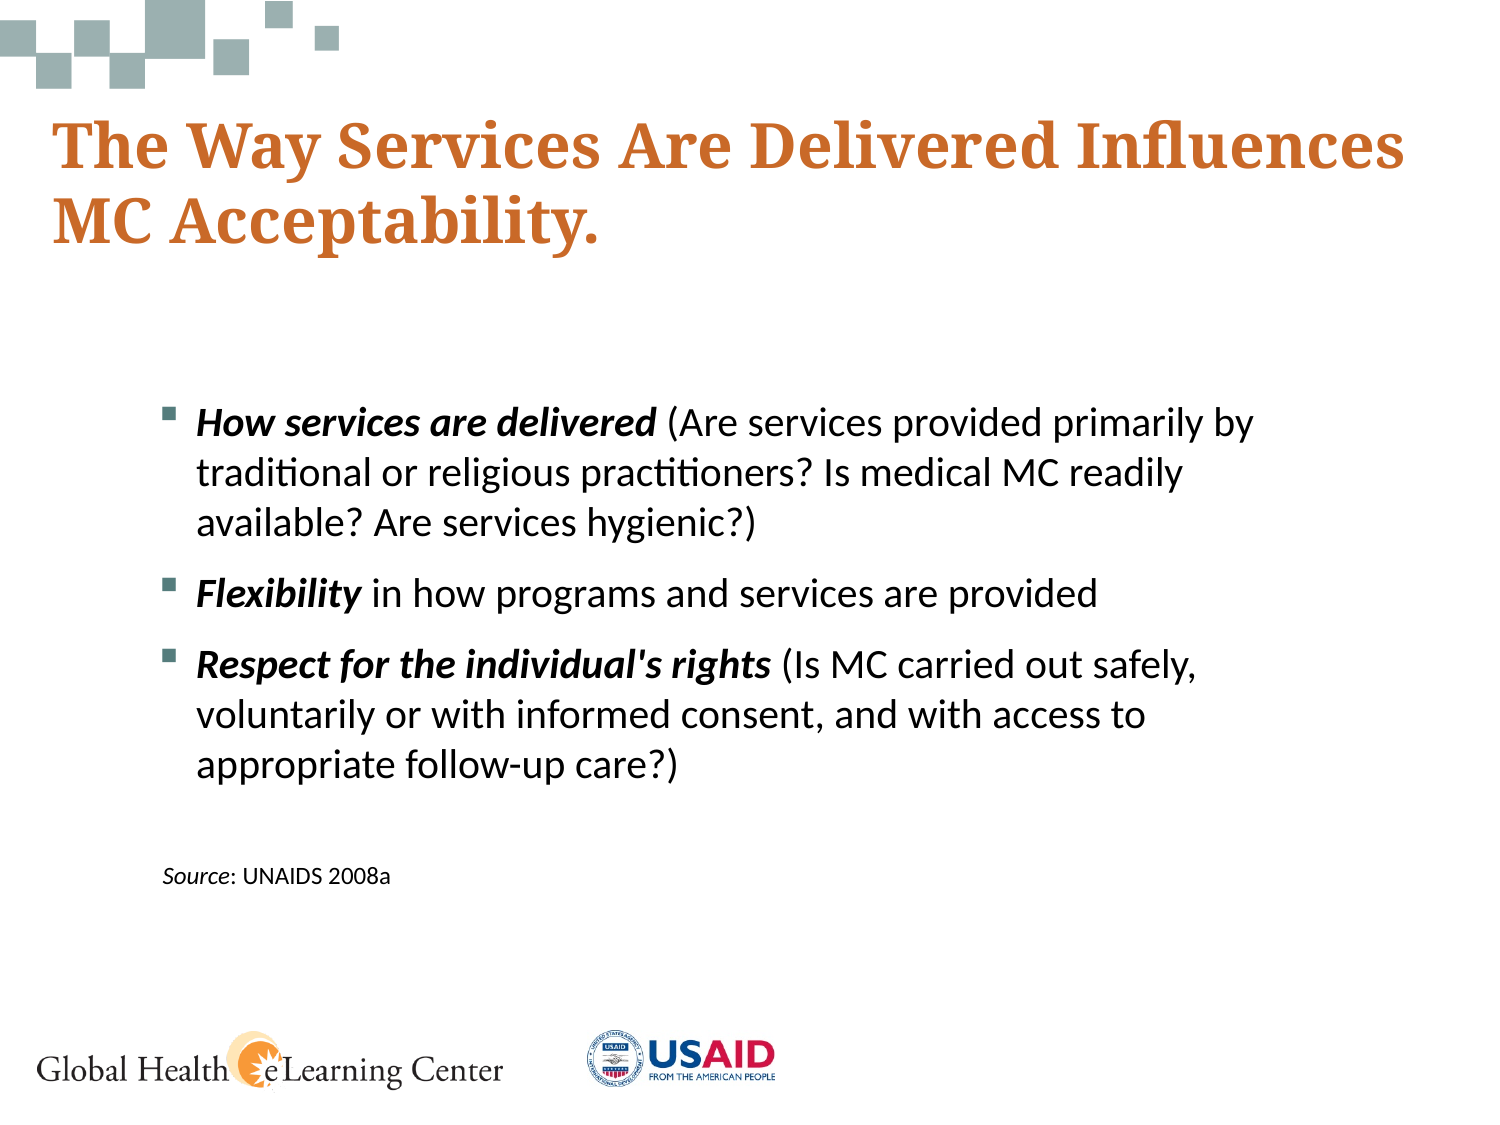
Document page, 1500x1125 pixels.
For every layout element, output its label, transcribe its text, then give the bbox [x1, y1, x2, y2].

list How services are delivered (Are services provided primarily by traditional or religious practitioners? Is medical MC readily available? Are services hygienic?) Flexibility in how programs and services are provided Respect for the individual's rights (Is MC carried out safely, voluntarily or with informed consent, and with access to appropriate follow-up care?) [124, 387, 1338, 926]
title The Way Services Are Delivered Influences MC Acceptability. [37, 87, 1463, 276]
picture [587, 1030, 775, 1087]
text_box Source: UNAIDS 2008a [137, 839, 675, 900]
picture [37, 1031, 503, 1093]
picture [0, 0, 339, 89]
